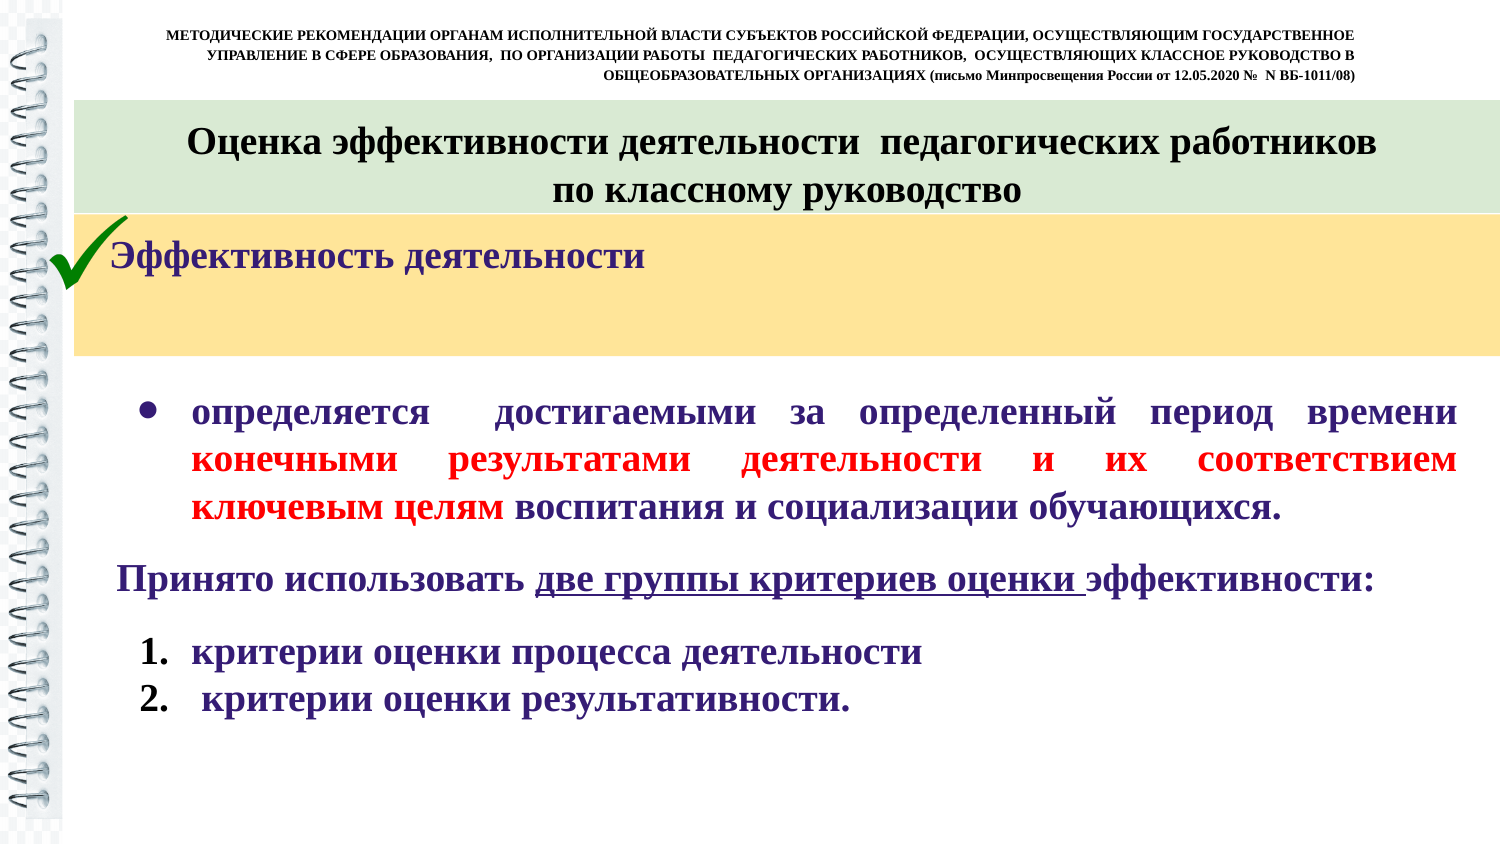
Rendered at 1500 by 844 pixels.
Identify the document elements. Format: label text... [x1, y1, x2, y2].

text_box [66, 300, 999, 742]
text_box определяется достигаемыми за определенный период времени конечными результатами деятельности и их соответствием ключевым целям воспитания и социализации обучающихся. Принято использовать две группы критериев оценки эффективности: критерии оценки процесса деятельности критерии оценки результативности. [101, 369, 1474, 797]
text_box Оценка эффективности деятельности педагогических работников по классному руководство [74, 100, 1500, 213]
text_box Эффективность деятельности [74, 214, 1500, 357]
title МЕТОДИЧЕСКИЕ РЕКОМЕНДАЦИИ ОРГАНАМ ИСПОЛНИТЕЛЬНОЙ ВЛАСТИ СУБЪЕКТОВ РОССИЙСКОЙ ФЕДЕРАЦИИ, ОСУЩЕСТВЛЯЮЩИМ ГОСУДАРСТВЕННОЕ УПРАВЛЕНИЕ В СФЕРЕ ОБРАЗОВАНИЯ, ПО ОРГАНИЗАЦИИ РАБОТЫ ПЕДАГОГИЧЕСКИХ РАБОТНИКОВ, ОСУЩЕСТВЛЯЮЩИХ КЛАССНОЕ РУКОВОДСТВО В ОБЩЕОБРАЗОВАТЕЛЬНЫХ ОРГАНИЗАЦИЯХ (письмо Минпросвещения России от 12.05.2020 № N ВБ-1011/08) [137, 0, 1371, 99]
picture [0, 0, 135, 844]
